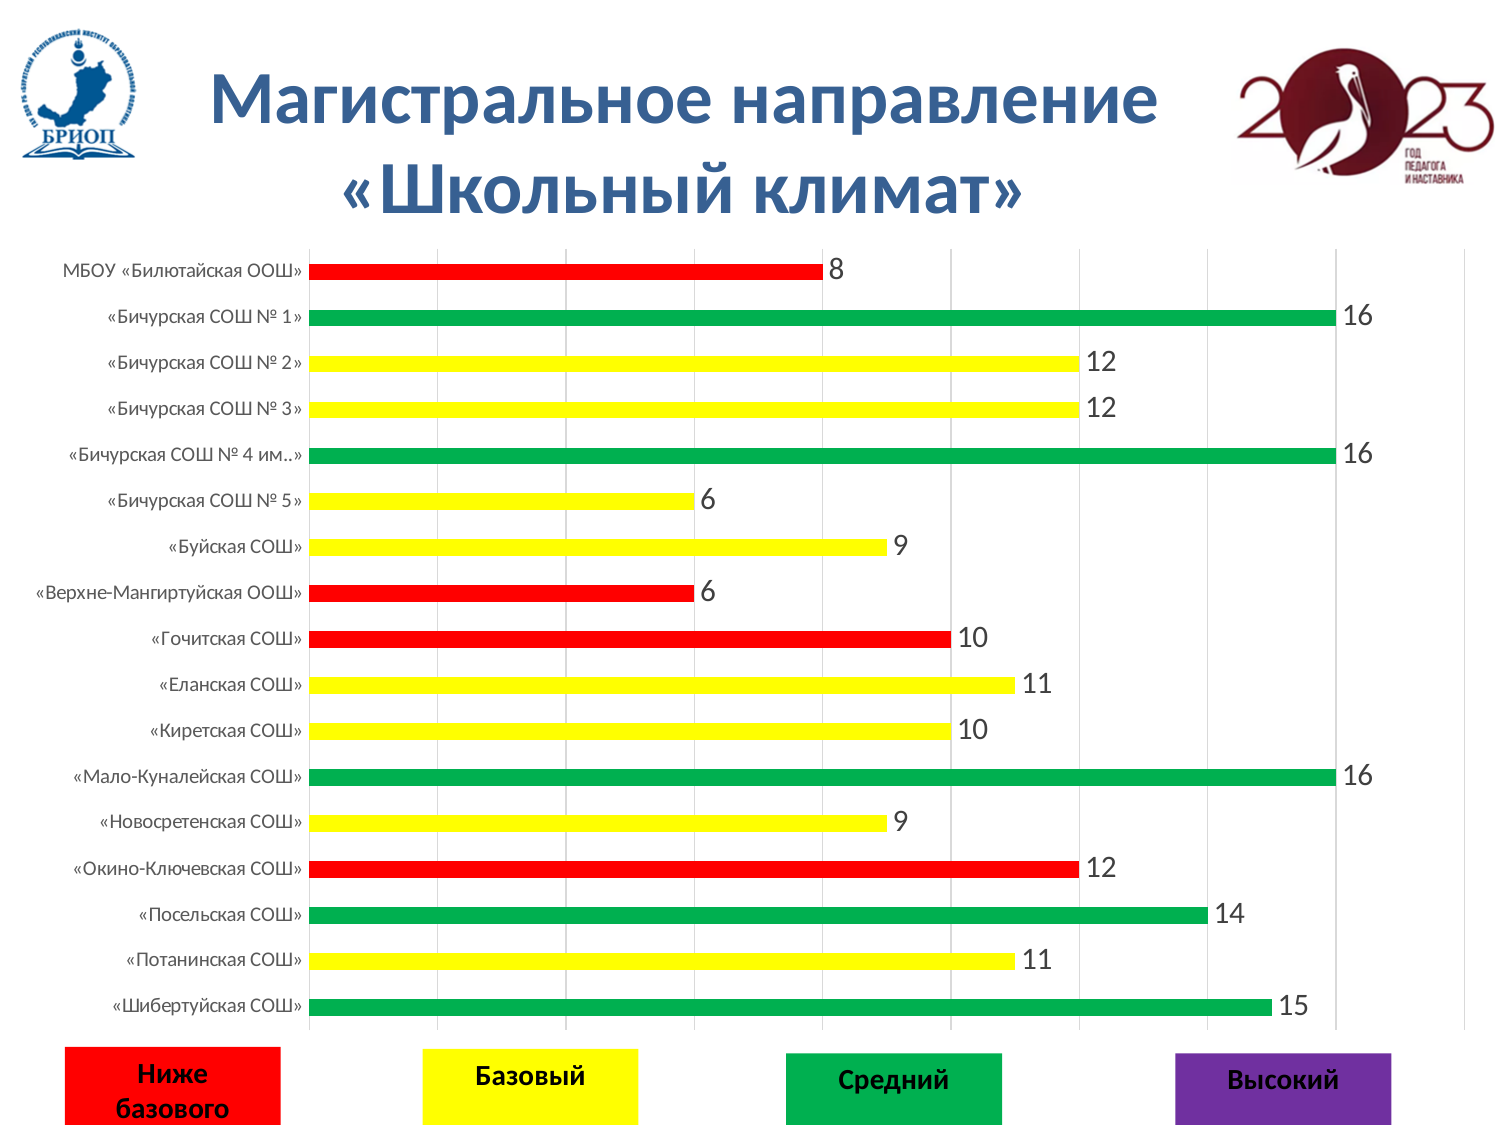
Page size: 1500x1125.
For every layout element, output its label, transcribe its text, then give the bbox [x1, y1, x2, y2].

picture [0, 18, 160, 167]
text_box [64, 1046, 1392, 1125]
title Магистральное направление «Школьный климат» [159, 45, 1211, 230]
picture [1231, 42, 1495, 185]
chart [0, 232, 1495, 1047]
